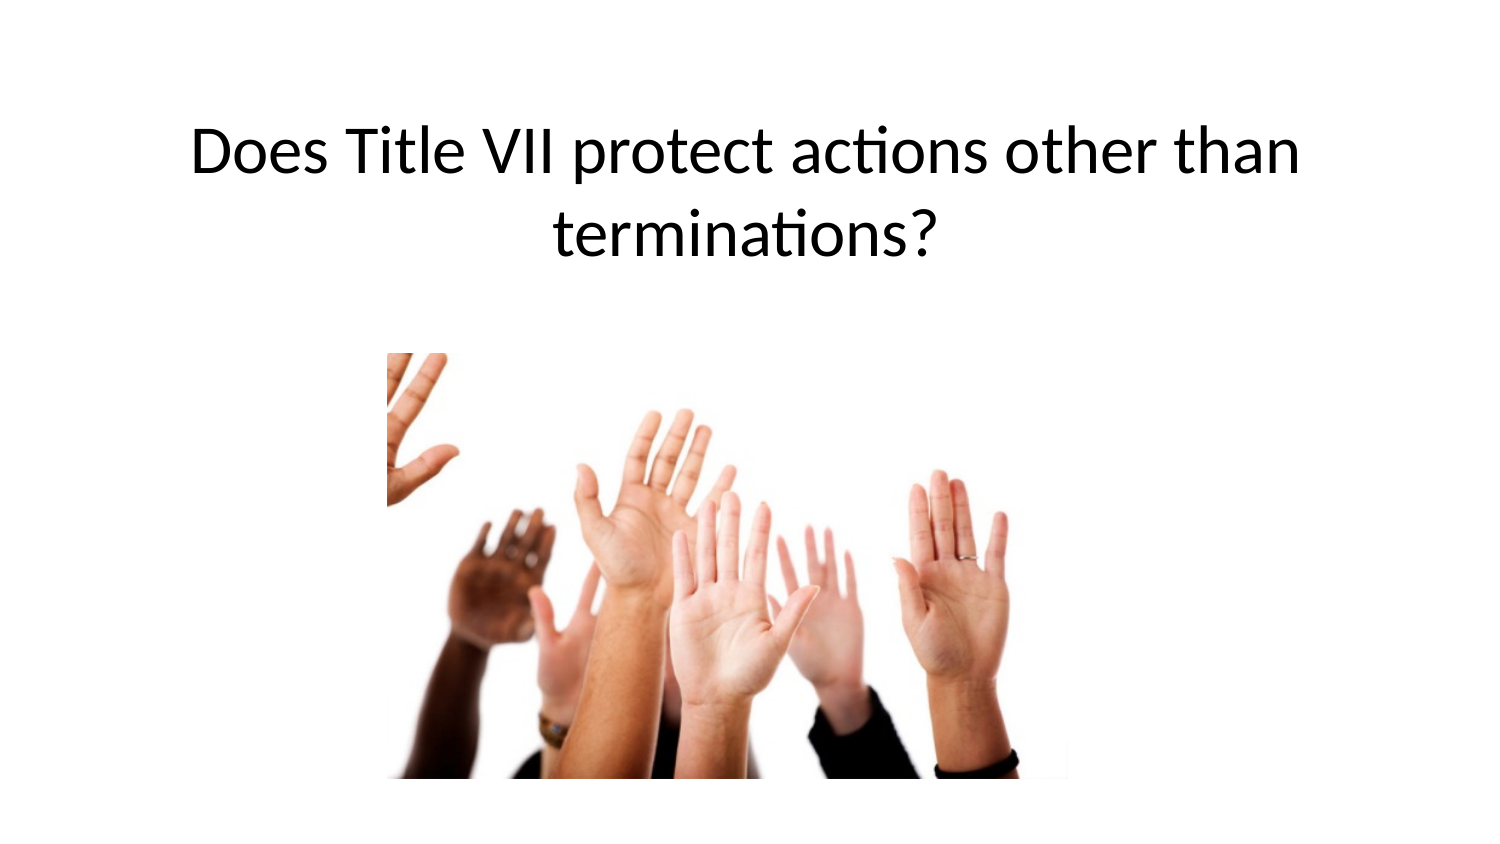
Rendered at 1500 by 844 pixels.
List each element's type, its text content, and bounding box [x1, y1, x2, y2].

title Does Title VII protect actions other than terminations? [109, 96, 1385, 278]
picture [387, 353, 1068, 779]
